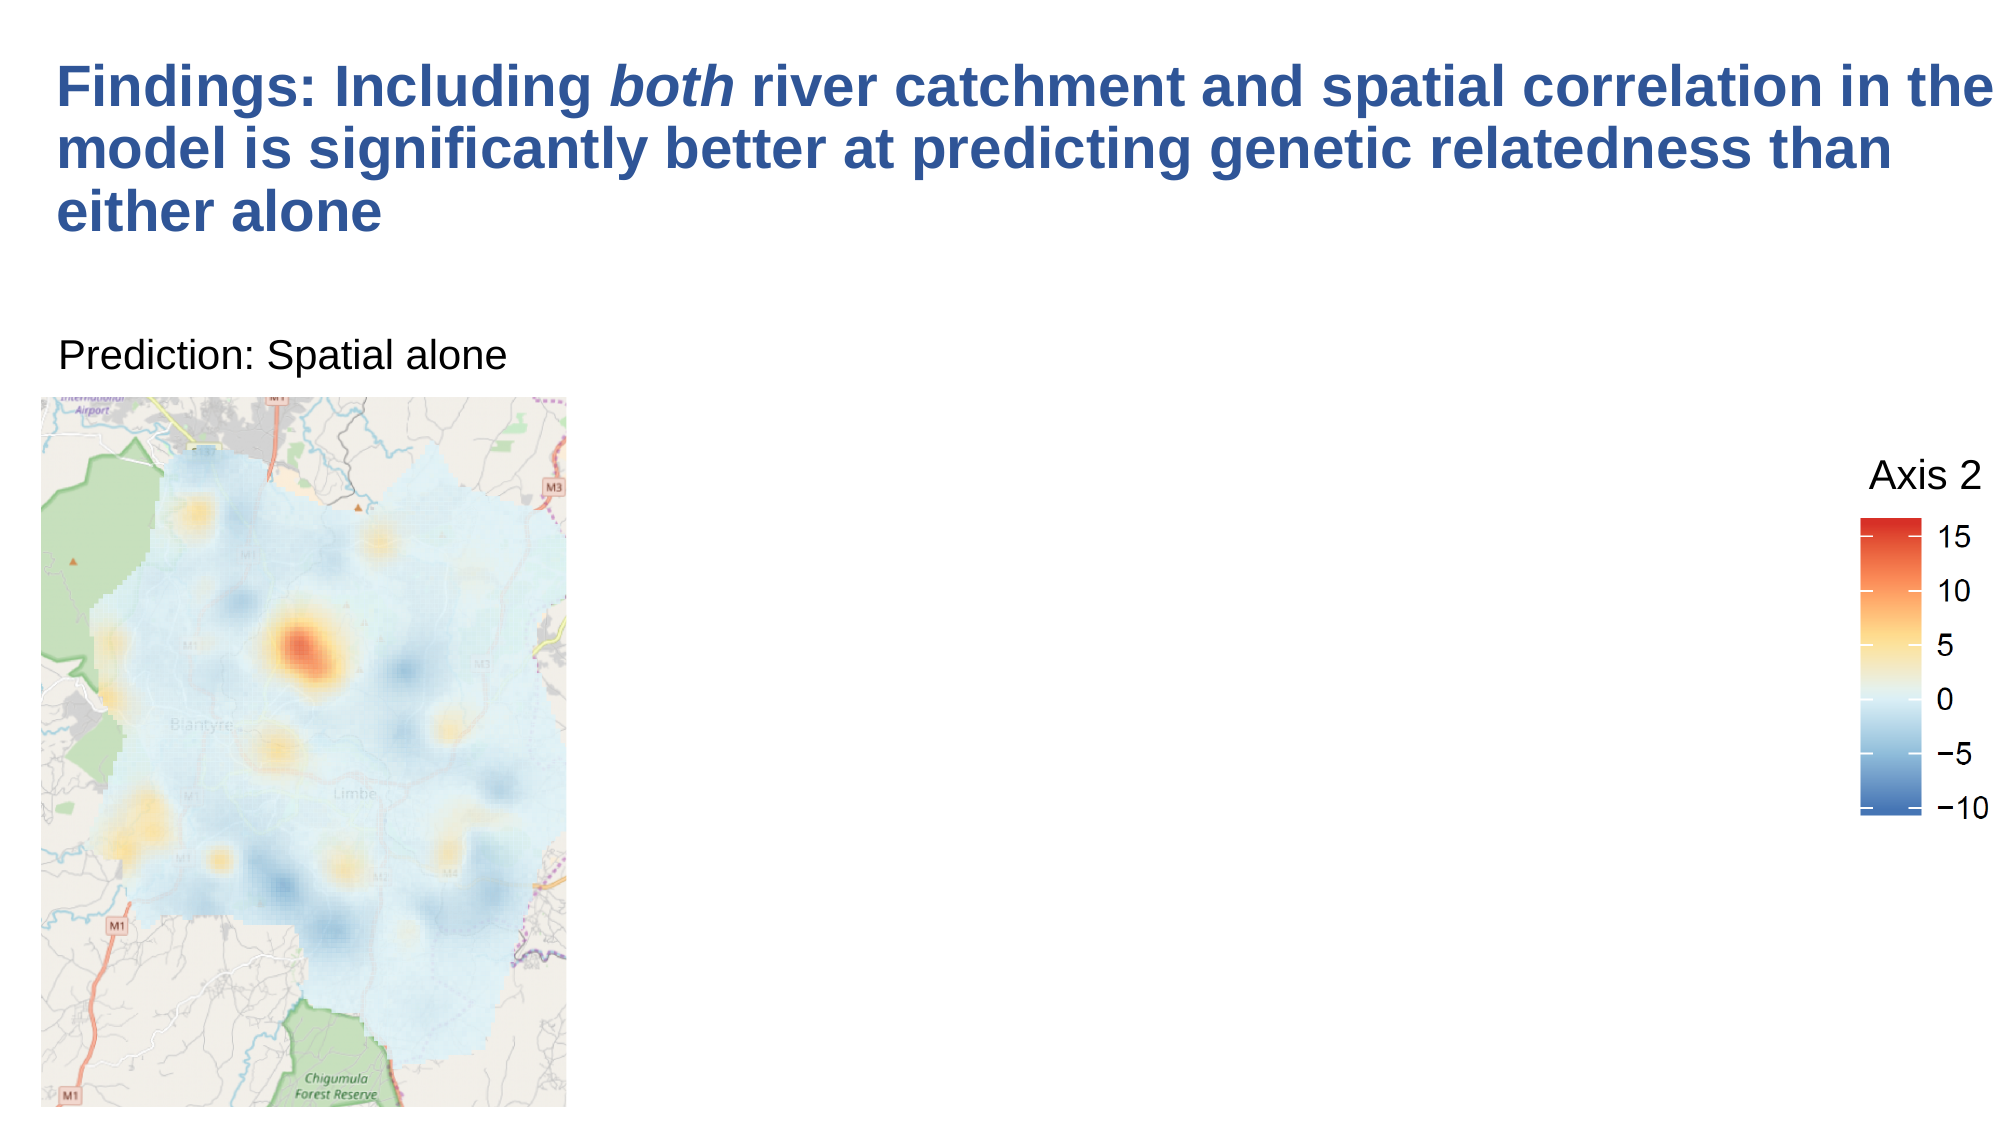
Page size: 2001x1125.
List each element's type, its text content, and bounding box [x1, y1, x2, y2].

title Findings: Including both river catchment and spatial correlation in the model is significantly better at predicting genetic relatedness than either alone [41, 41, 2000, 259]
picture [1836, 506, 2000, 836]
text_box Axis 2 [1854, 440, 1998, 506]
text_box Prediction: Spatial alone [43, 320, 524, 386]
picture [41, 397, 567, 1107]
